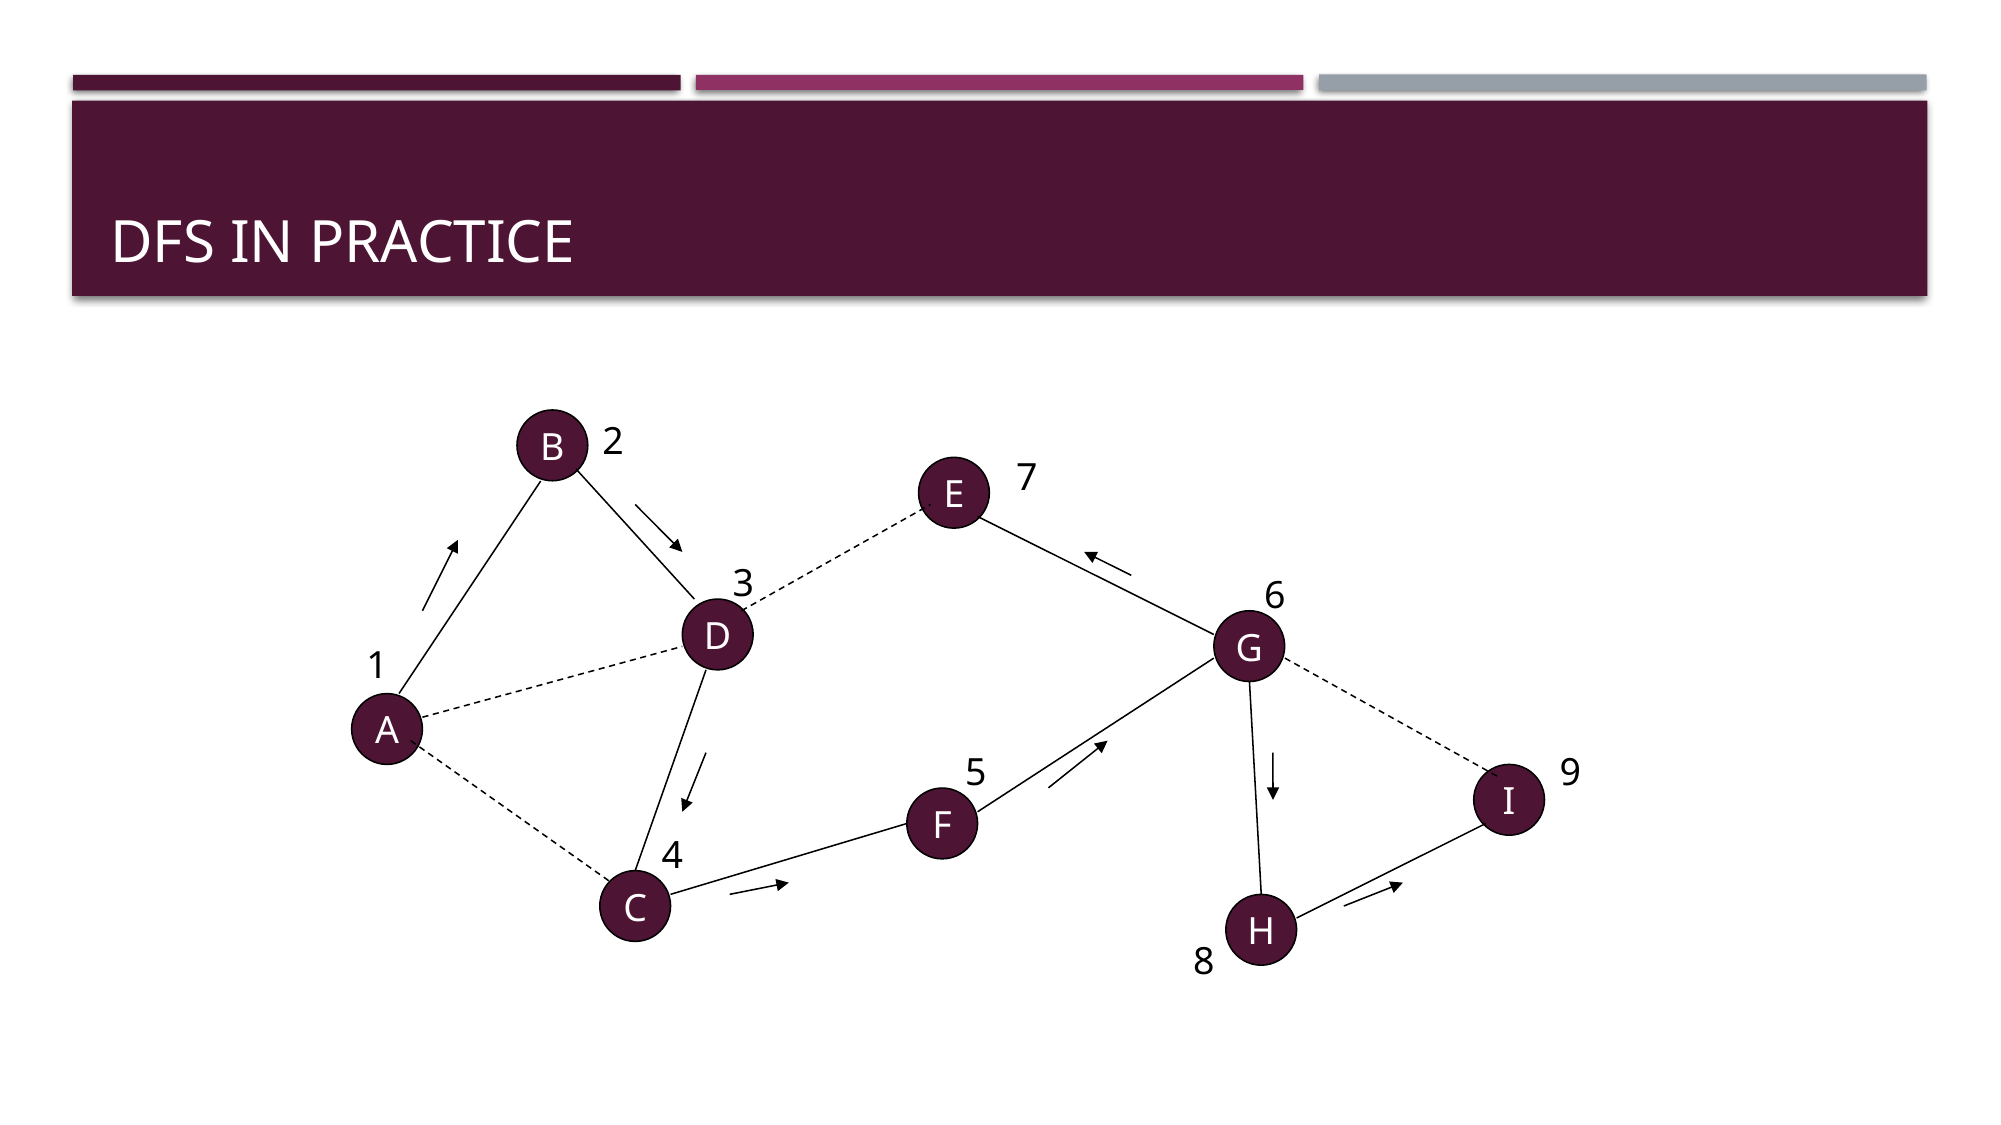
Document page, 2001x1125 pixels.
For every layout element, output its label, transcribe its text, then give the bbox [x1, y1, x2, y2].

text_box [635, 504, 683, 552]
text_box B [516, 409, 587, 481]
text_box H [1225, 894, 1297, 966]
text_box [422, 539, 458, 611]
text_box E [918, 457, 990, 529]
title DFS in practice [95, 115, 1905, 282]
text_box 8 [1178, 929, 1230, 990]
text_box I [1473, 764, 1545, 836]
text_box 6 [1249, 563, 1301, 624]
text_box 3 [717, 551, 769, 612]
text_box 9 [1544, 740, 1596, 801]
text_box 1 [351, 633, 403, 694]
text_box [681, 752, 707, 812]
text_box A [351, 694, 423, 765]
text_box G [1213, 610, 1285, 682]
text_box [1266, 752, 1280, 800]
text_box 7 [1001, 445, 1053, 506]
text_box 4 [646, 823, 698, 884]
text_box [1048, 740, 1108, 788]
text_box [1343, 881, 1403, 907]
text_box 2 [587, 409, 639, 470]
text_box F [906, 788, 978, 859]
text_box [1084, 551, 1132, 576]
text_box [729, 878, 789, 895]
text_box 5 [950, 740, 1002, 801]
text_box D [682, 599, 754, 670]
text_box C [599, 870, 671, 942]
